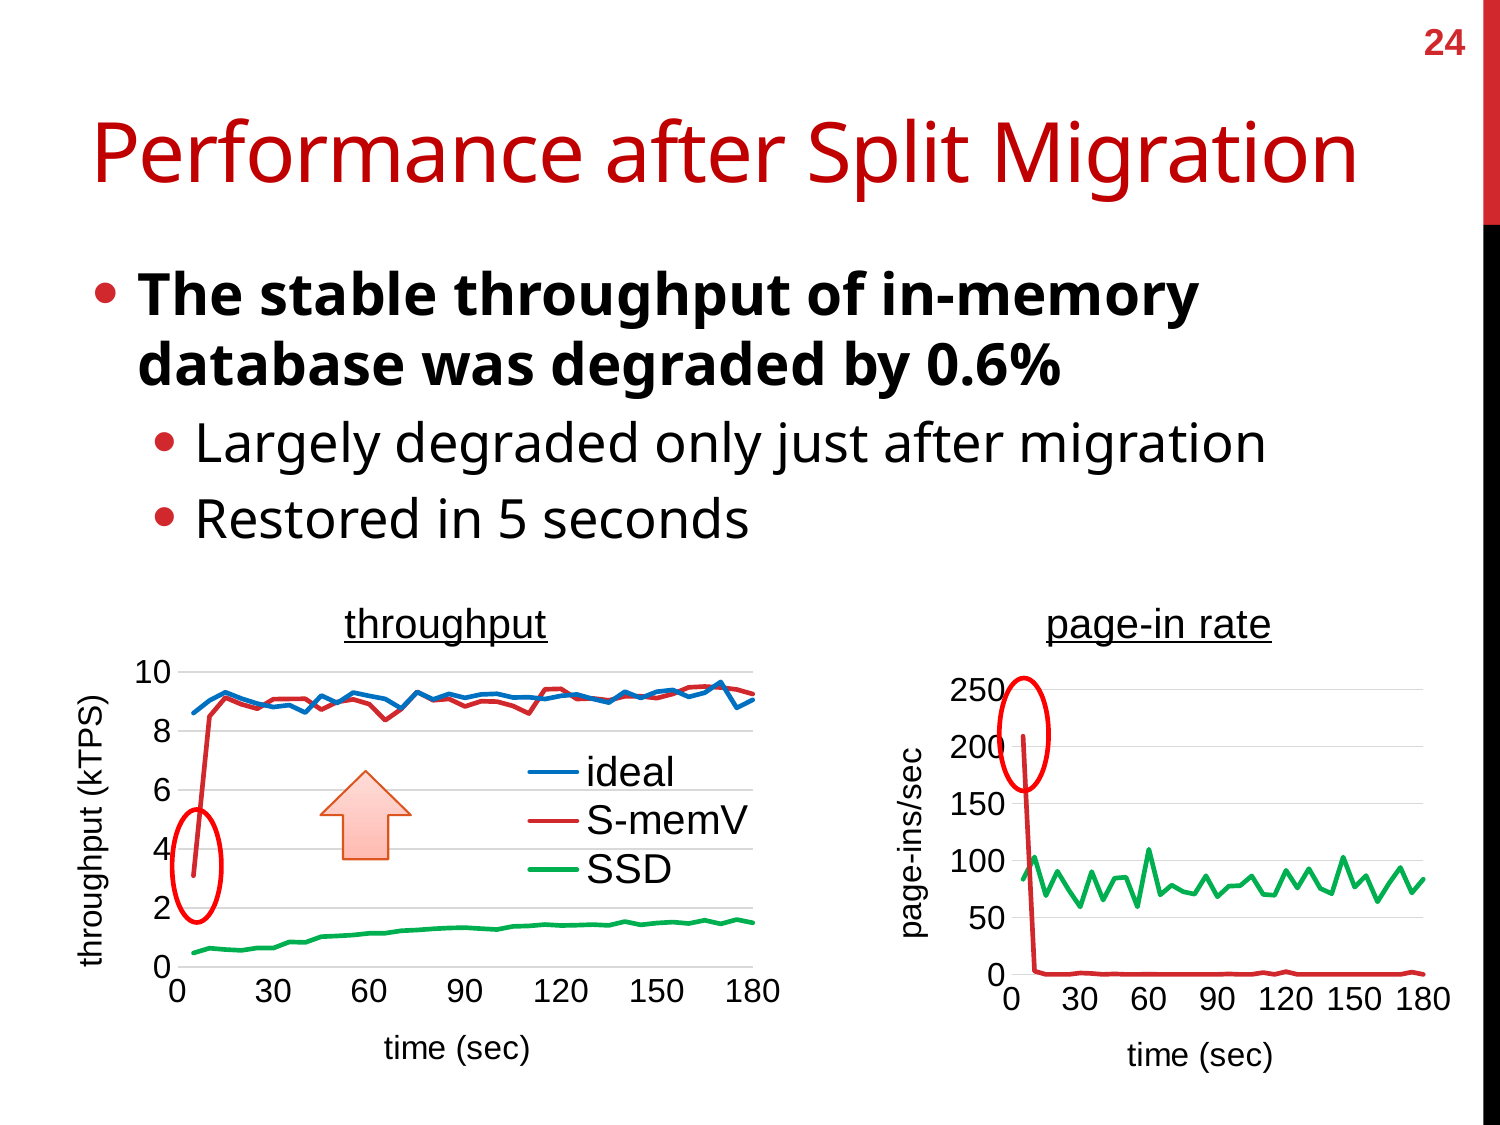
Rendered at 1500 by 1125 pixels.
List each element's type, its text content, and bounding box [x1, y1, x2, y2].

list The stable throughput of in-memory database was degraded by 0.6% Largely degraded only just after migration Restored in 5 seconds [75, 249, 1428, 564]
title Performance after Split Migration [75, 25, 1428, 207]
chart [38, 569, 1465, 1109]
slide_number 24 [1367, 10, 1481, 71]
